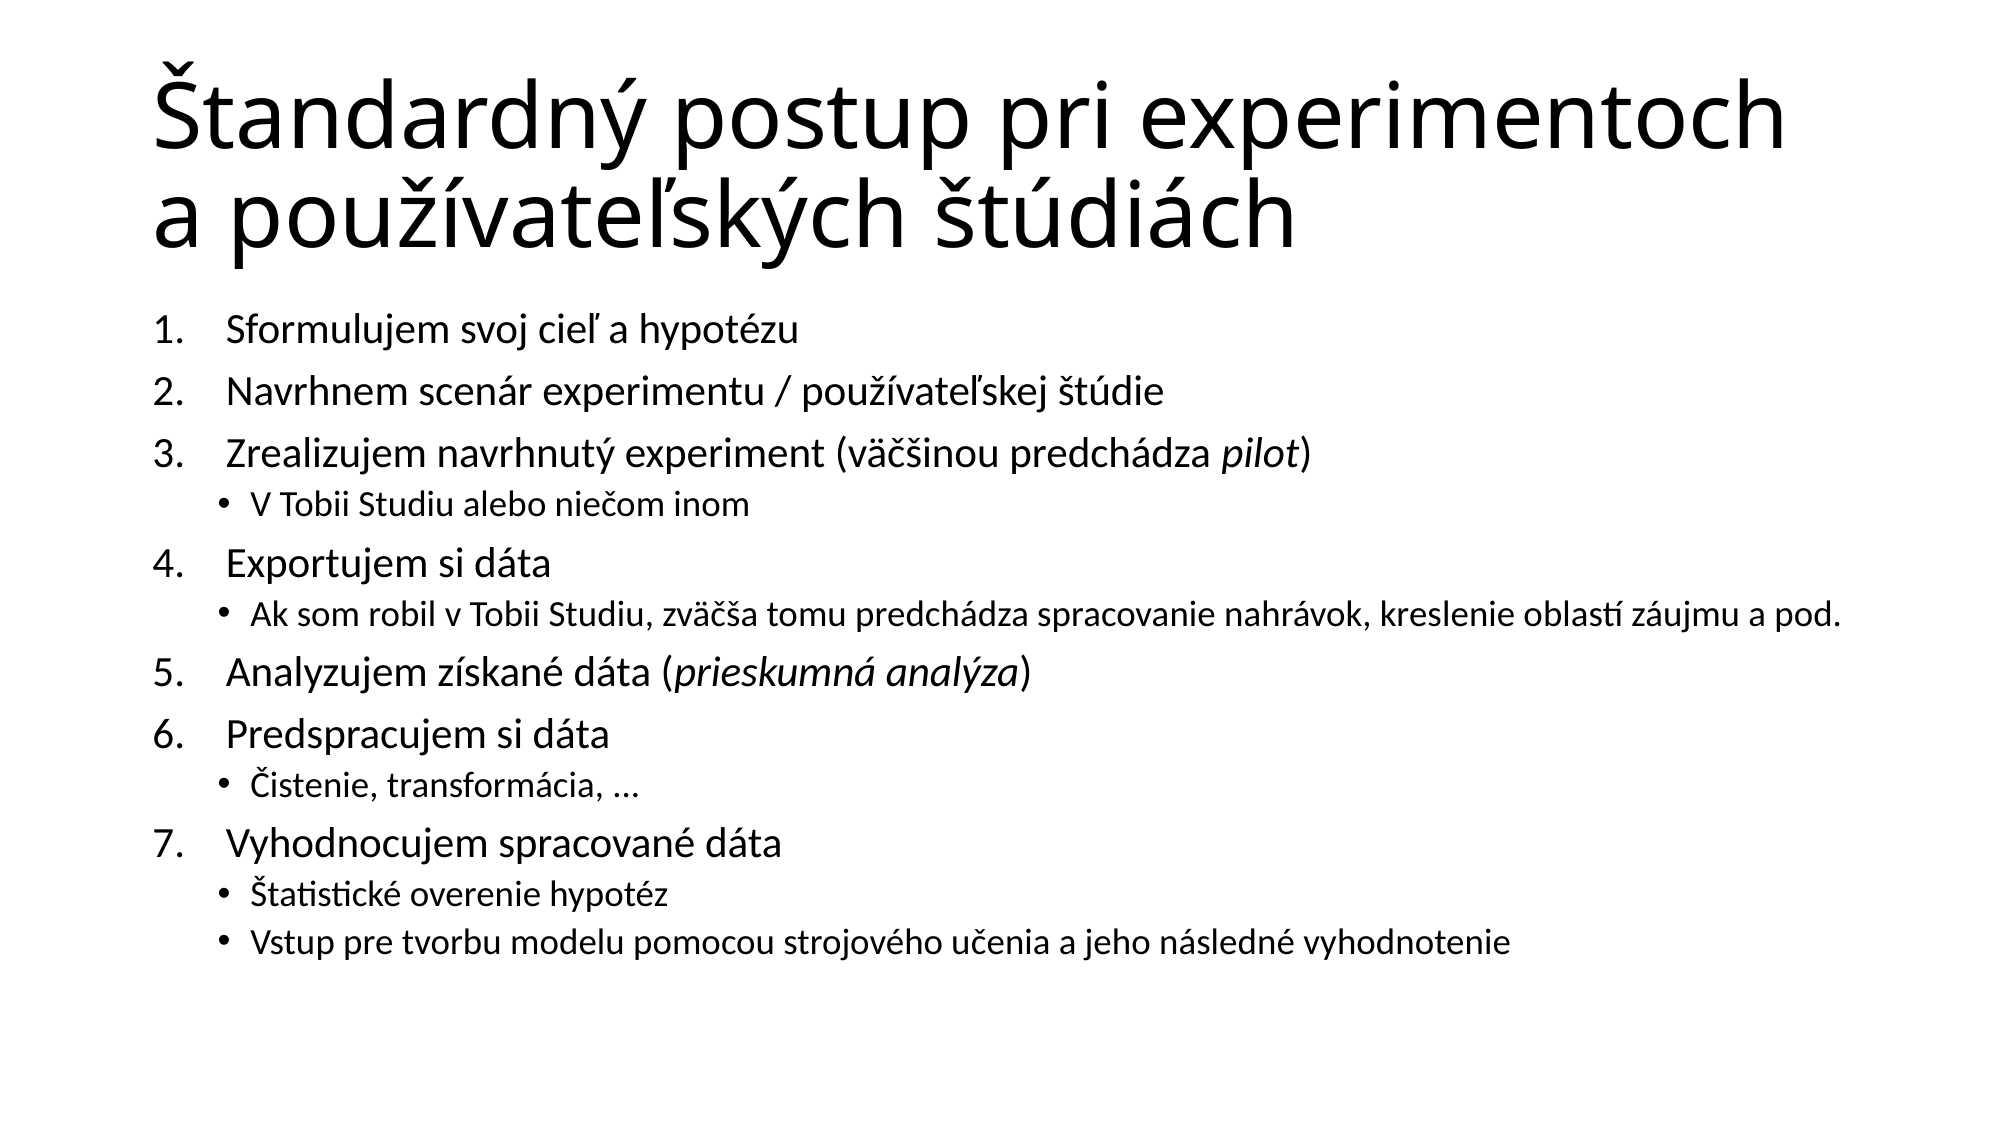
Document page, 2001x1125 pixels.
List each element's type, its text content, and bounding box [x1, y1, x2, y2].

list Sformulujem svoj cieľ a hypotézu Navrhnem scenár experimentu / používateľskej štúdie Zrealizujem navrhnutý experiment (väčšinou predchádza pilot) V Tobii Studiu alebo niečom inom Exportujem si dáta Ak som robil v Tobii Studiu, zväčša tomu predchádza spracovanie nahrávok, kreslenie oblastí záujmu a pod. Analyzujem získané dáta (prieskumná analýza) Predspracujem si dáta Čistenie, transformácia, ... Vyhodnocujem spracované dáta Štatistické overenie hypotéz Vstup pre tvorbu modelu pomocou strojového učenia a jeho následné vyhodnotenie [137, 299, 1863, 1014]
title Štandardný postup pri experimentoch a používateľských štúdiách [137, 59, 1863, 278]
